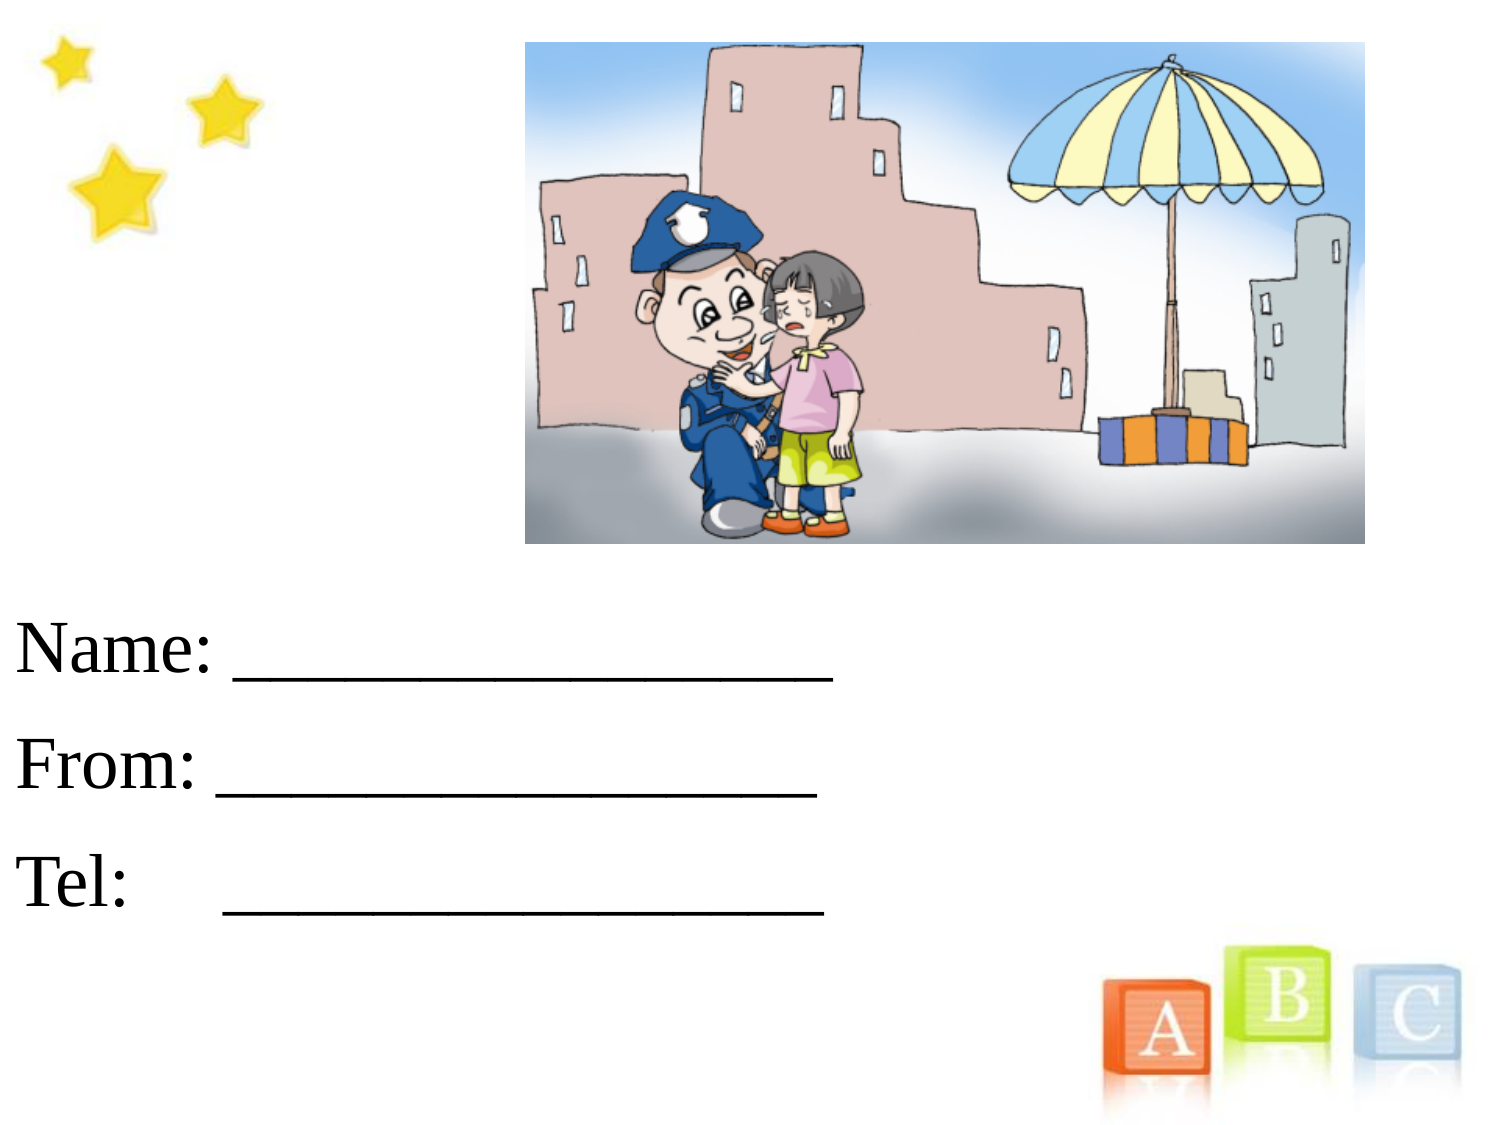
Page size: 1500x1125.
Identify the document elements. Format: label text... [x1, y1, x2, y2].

picture [0, 0, 1500, 1125]
list Name: ________________ From: ________________ Tel: ________________ [0, 562, 1028, 1071]
